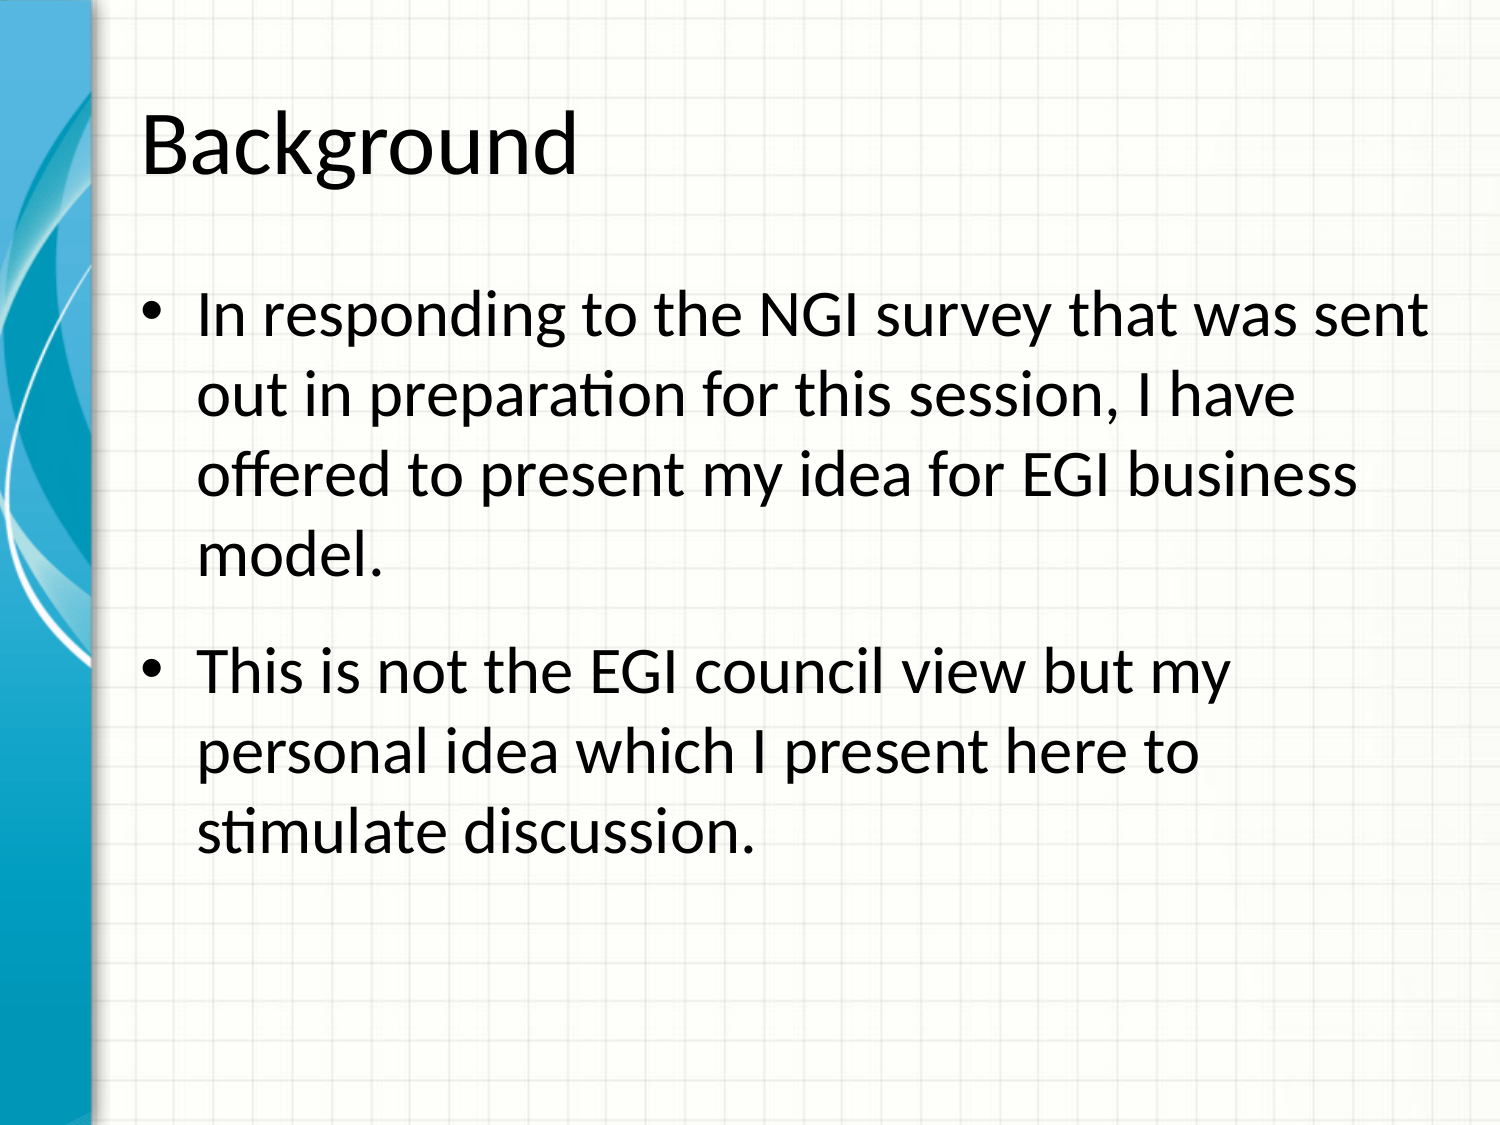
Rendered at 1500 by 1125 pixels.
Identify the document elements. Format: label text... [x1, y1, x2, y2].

picture [0, 0, 1500, 1125]
title Background [125, 44, 1450, 232]
list In responding to the NGI survey that was sent out in preparation for this session, I have offered to present my idea for EGI business model. This is not the EGI council view but my personal idea which I present here to stimulate discussion. [125, 261, 1450, 967]
